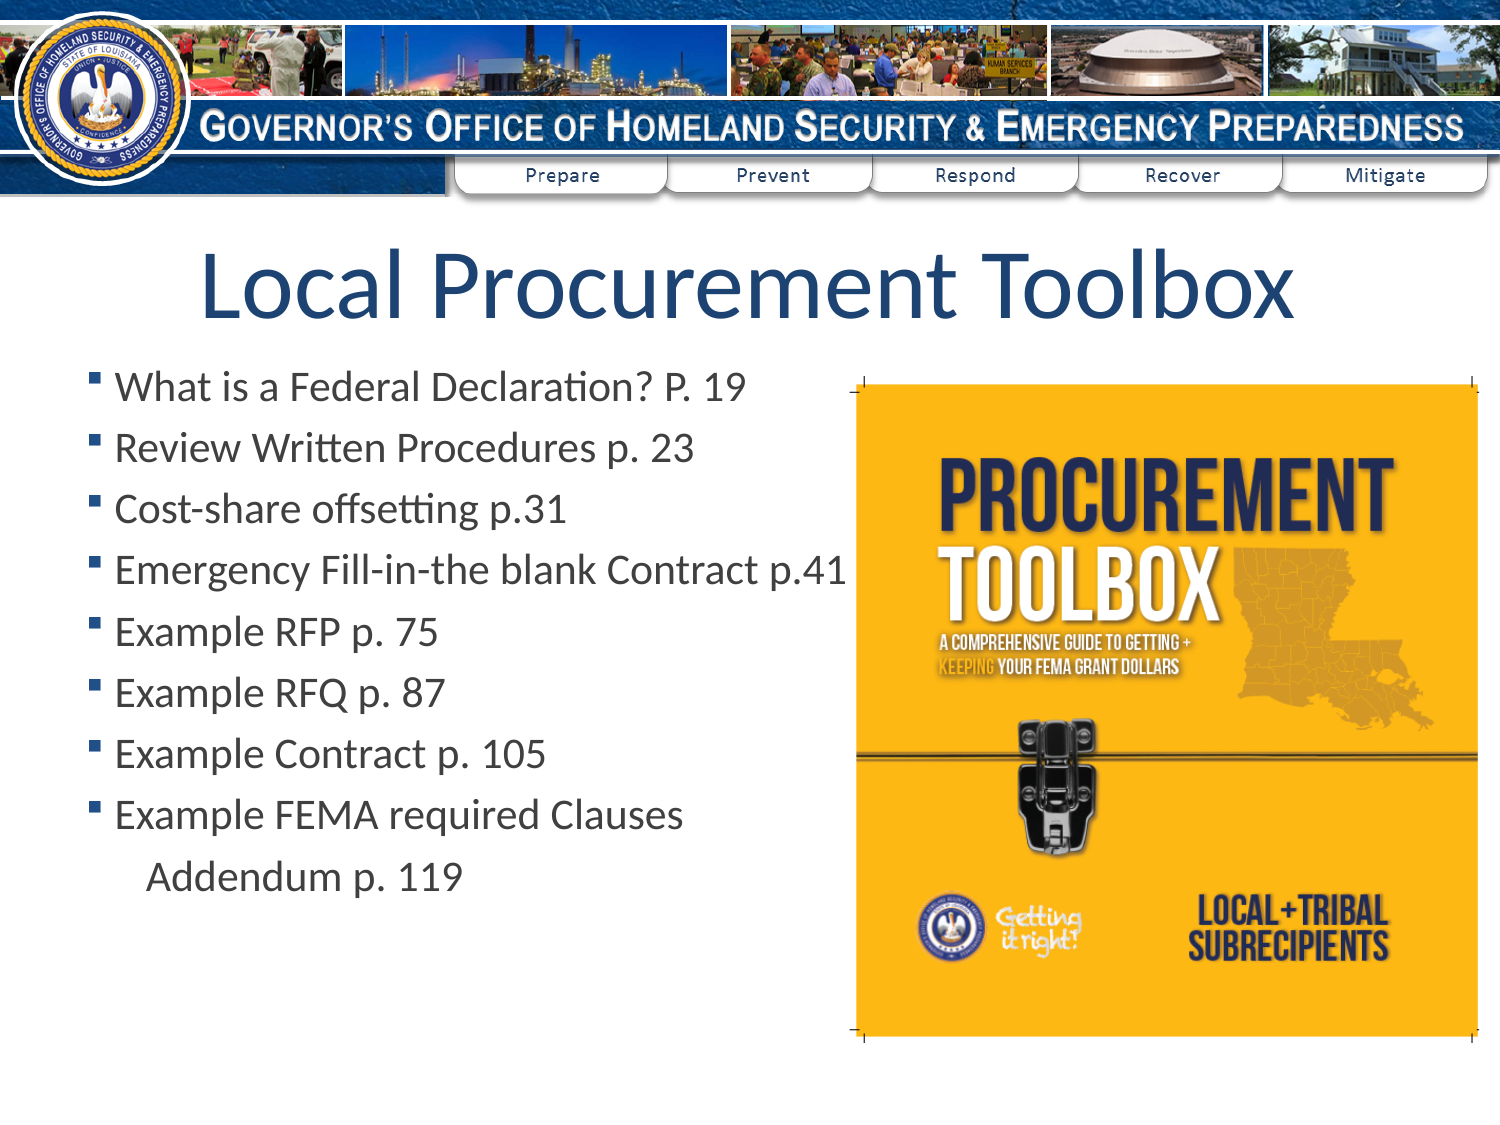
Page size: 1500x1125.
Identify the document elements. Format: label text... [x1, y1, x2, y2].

picture [849, 376, 1480, 1043]
title Local Procurement Toolbox [73, 225, 1424, 331]
picture [0, 0, 1500, 207]
list What is a Federal Declaration? P. 19 Review Written Procedures p. 23 Cost-share offsetting p.31 Emergency Fill-in-the blank Contract p.41 Example RFP p. 75 Example RFQ p. 87 Example Contract p. 105 Example FEMA required Clauses Addendum p. 119 [70, 349, 1421, 1047]
